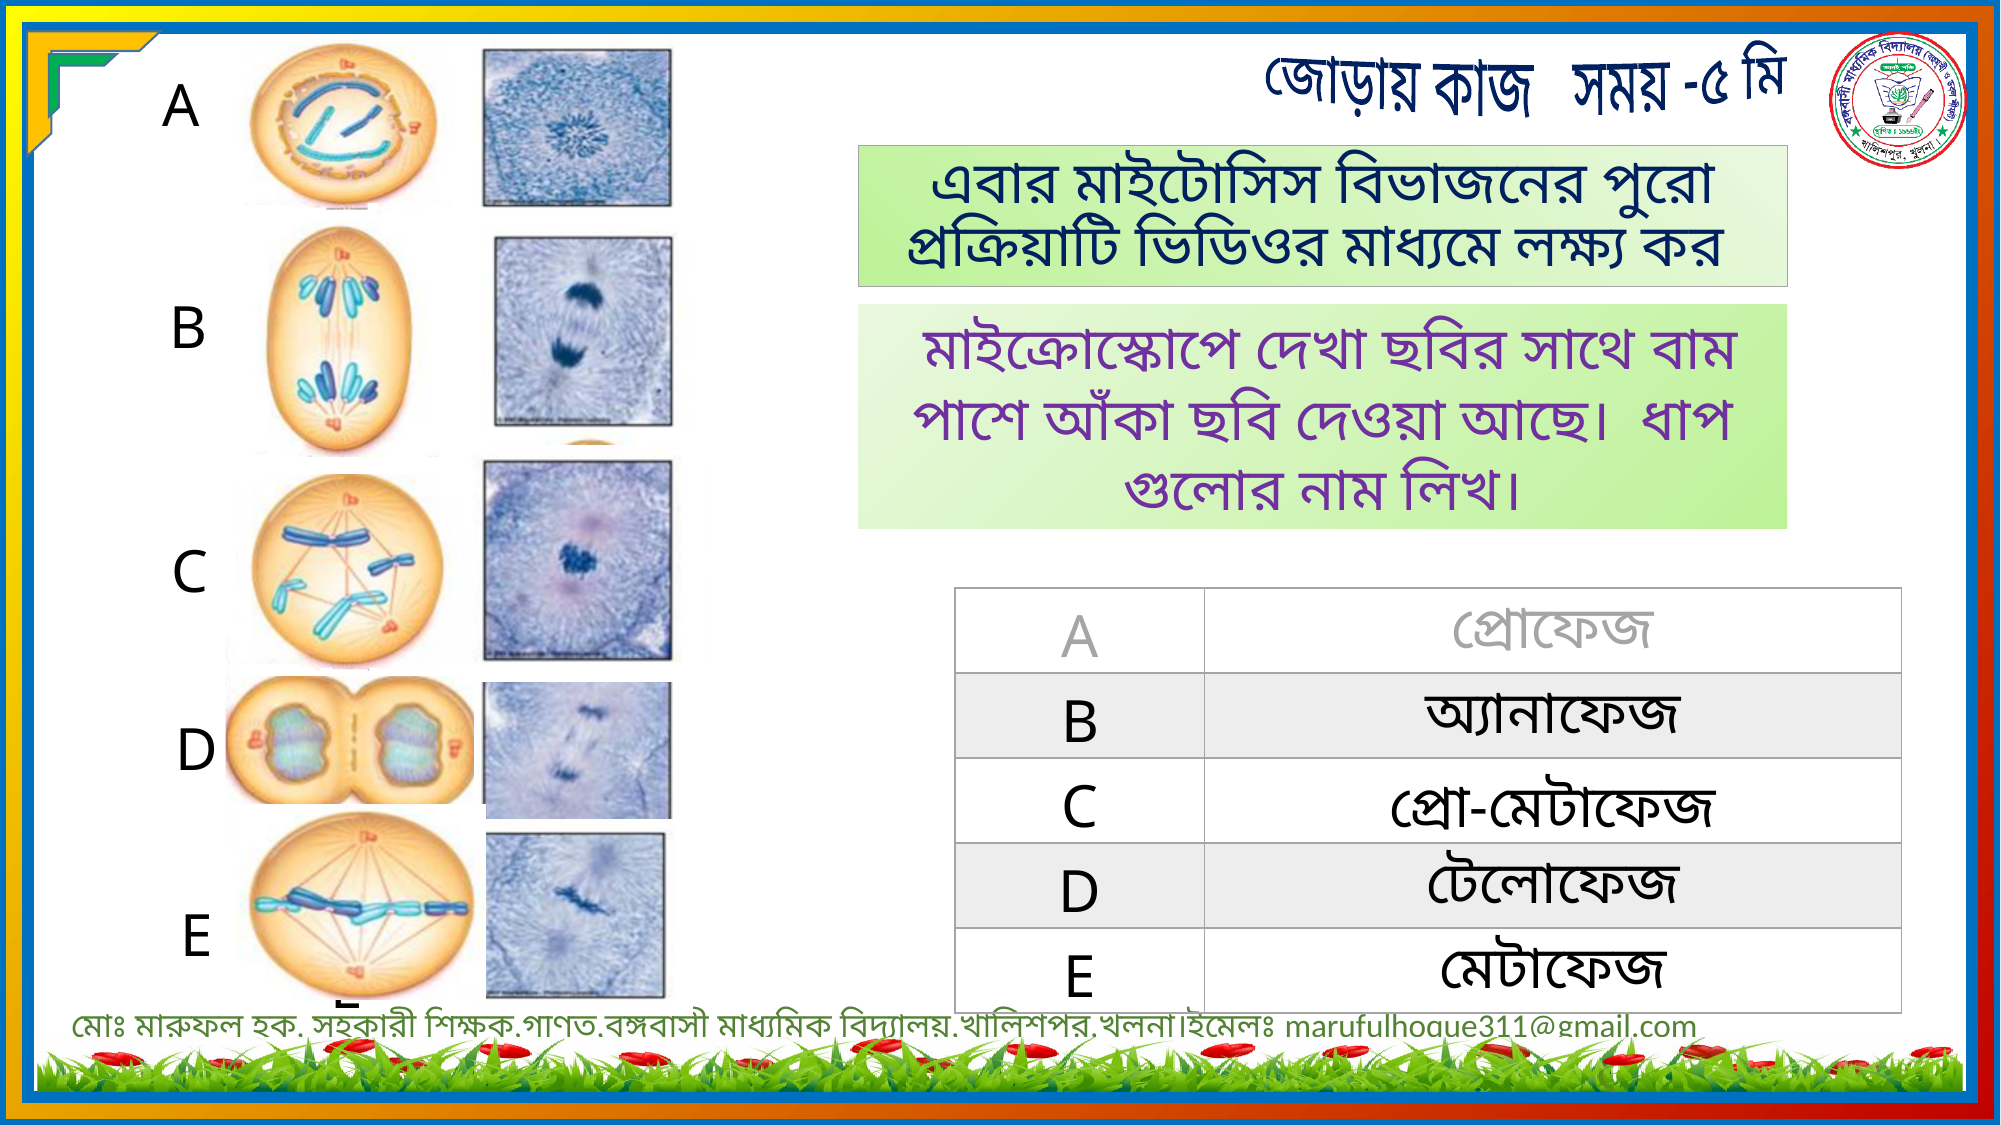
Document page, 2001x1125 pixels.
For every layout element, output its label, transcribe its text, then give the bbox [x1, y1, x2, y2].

table_header A [956, 589, 1204, 672]
picture [231, 40, 453, 214]
table_cell B [956, 674, 1204, 757]
text_box A [136, 61, 225, 146]
table_cell মেটাফেজ [1205, 929, 1901, 1012]
text_box E [302, 1000, 392, 1028]
text_box B [147, 282, 229, 368]
table_cell প্রো-মেটাফেজ [1205, 759, 1901, 842]
text_box এবার মাইটোসিস বিভাজনের পুরো প্রক্রিয়াটি ভিডিওর মাধ্যমে লক্ষ্য কর [858, 145, 1788, 287]
picture [37, 1037, 1963, 1092]
text_box D [152, 705, 241, 790]
text_box C [145, 526, 234, 612]
table_cell D [956, 844, 1204, 927]
text_box E [152, 890, 235, 976]
table_cell টেলোফেজ [1205, 844, 1901, 927]
table_cell C [956, 759, 1204, 842]
table_cell অ্যানাফেজ [1205, 674, 1901, 757]
picture [226, 230, 710, 1016]
text_box মাইক্রোস্কোপে দেখা ছবির সাথে বাম পাশে আঁকা ছবি দেওয়া আছে। ধাপ গুলোর নাম লিখ। [858, 304, 1788, 529]
picture [255, 222, 439, 457]
table_header প্রোফেজ [1205, 589, 1901, 672]
picture [474, 36, 675, 216]
table_cell E [956, 929, 1204, 1012]
picture [1829, 31, 1967, 169]
